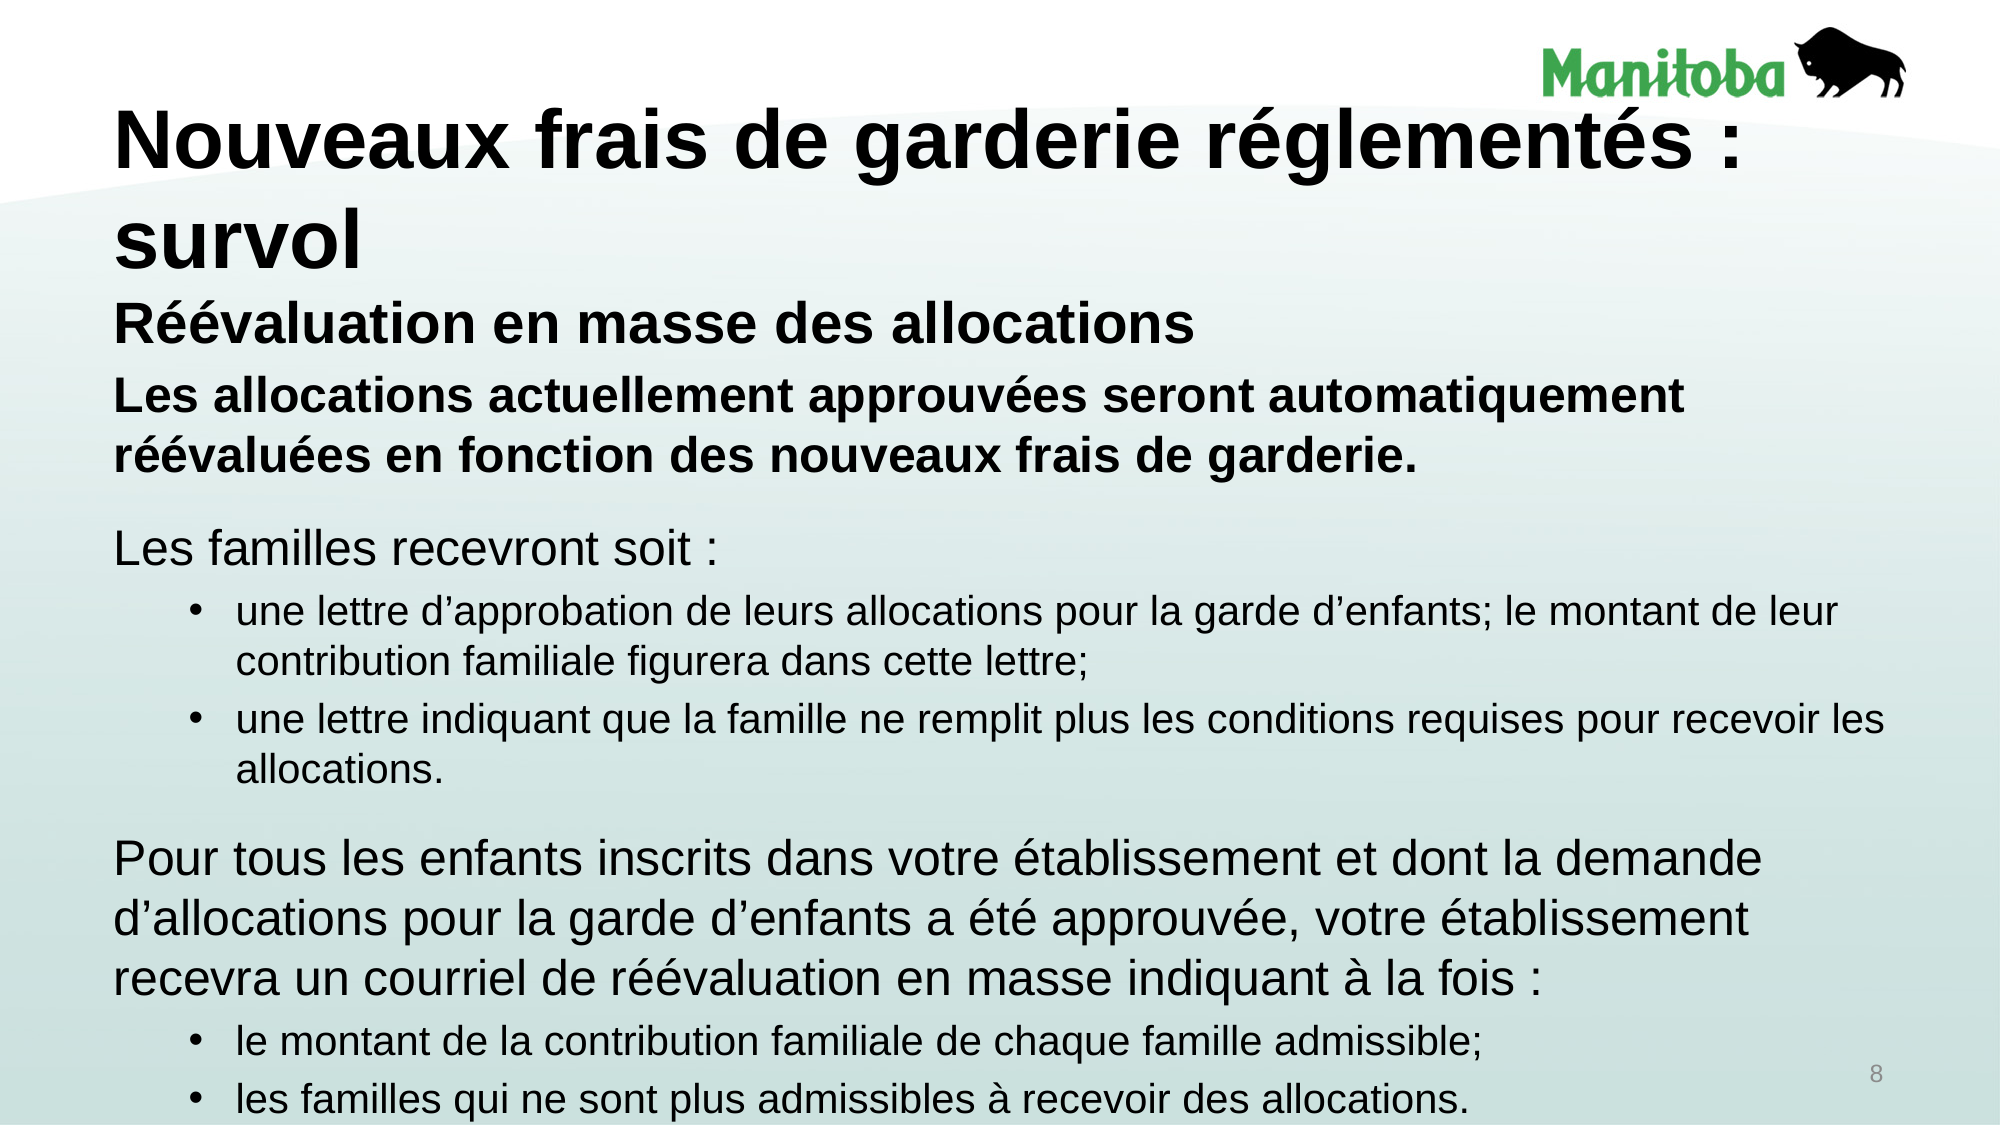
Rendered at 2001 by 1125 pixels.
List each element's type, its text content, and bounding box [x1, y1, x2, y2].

slide_number 8 [1448, 1042, 1899, 1103]
list Les allocations actuellement approuvées seront automatiquement réévaluées en fonction des nouveaux frais de garderie. Les familles recevront soit : une lettre d’approbation de leurs allocations pour la garde d’enfants; le montant de leur contribution familiale figurera dans cette lettre; une lettre indiquant que la famille ne remplit plus les conditions requises pour recevoir les allocations. Pour tous les enfants inscrits dans votre établissement et dont la demande d’allocations pour la garde d’enfants a été approuvée, votre établissement recevra un courriel de réévaluation en masse indiquant à la fois : le montant de la contribution familiale de chaque famille admissible; les familles qui ne sont plus admissibles à recevoir des allocations. [98, 354, 1935, 997]
title Nouveaux frais de garderie réglementés : survol Réévaluation en masse des allocations [98, 186, 1855, 289]
picture [0, 0, 2000, 1125]
